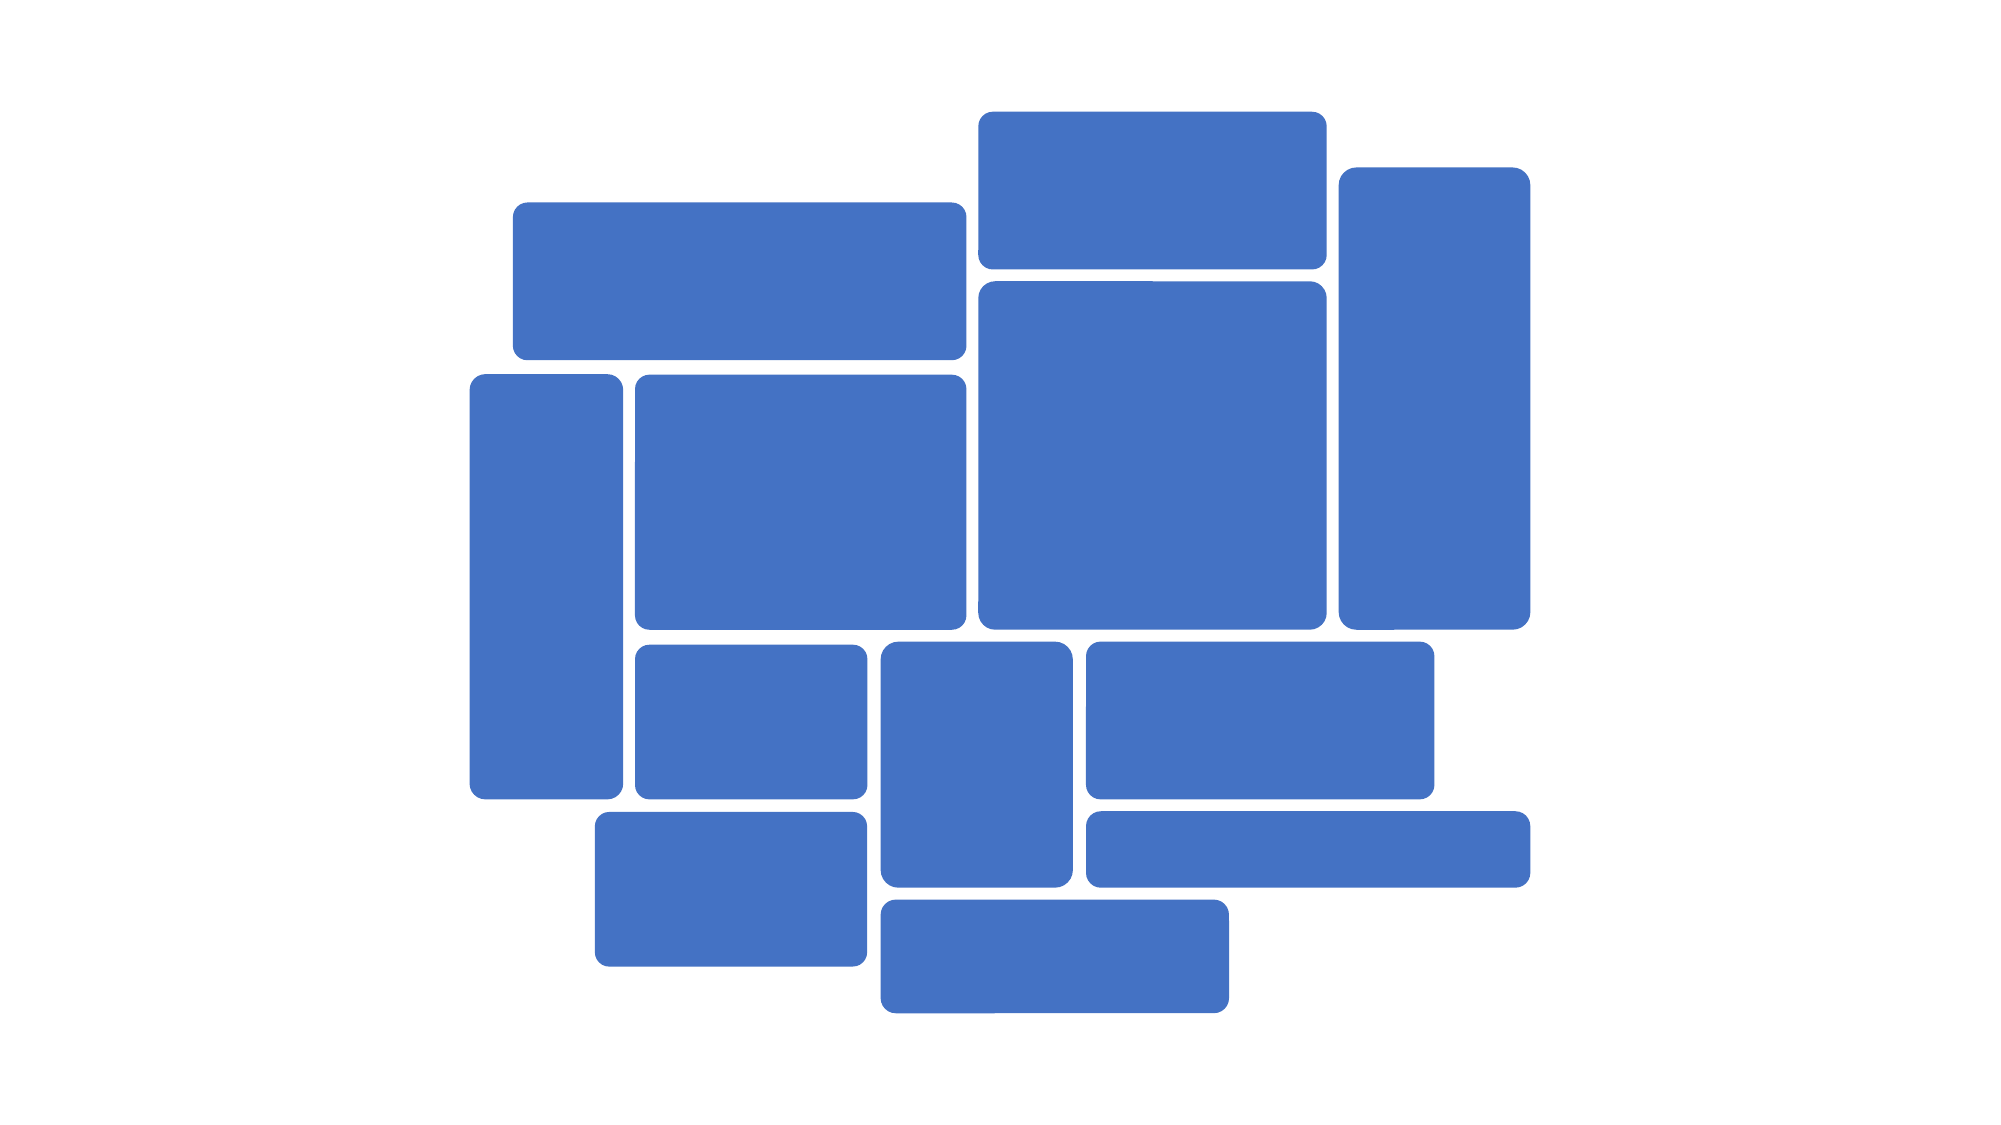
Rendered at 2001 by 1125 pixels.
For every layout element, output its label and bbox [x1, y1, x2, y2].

text_box [468, 373, 625, 801]
text_box [1084, 810, 1532, 889]
text_box [879, 898, 1231, 1015]
text_box [879, 640, 1074, 889]
text_box [593, 810, 869, 968]
text_box [1084, 640, 1436, 801]
text_box [1337, 166, 1532, 631]
text_box [977, 280, 1328, 631]
text_box [633, 373, 968, 631]
text_box [977, 110, 1328, 271]
text_box [633, 643, 869, 801]
text_box [511, 201, 968, 362]
